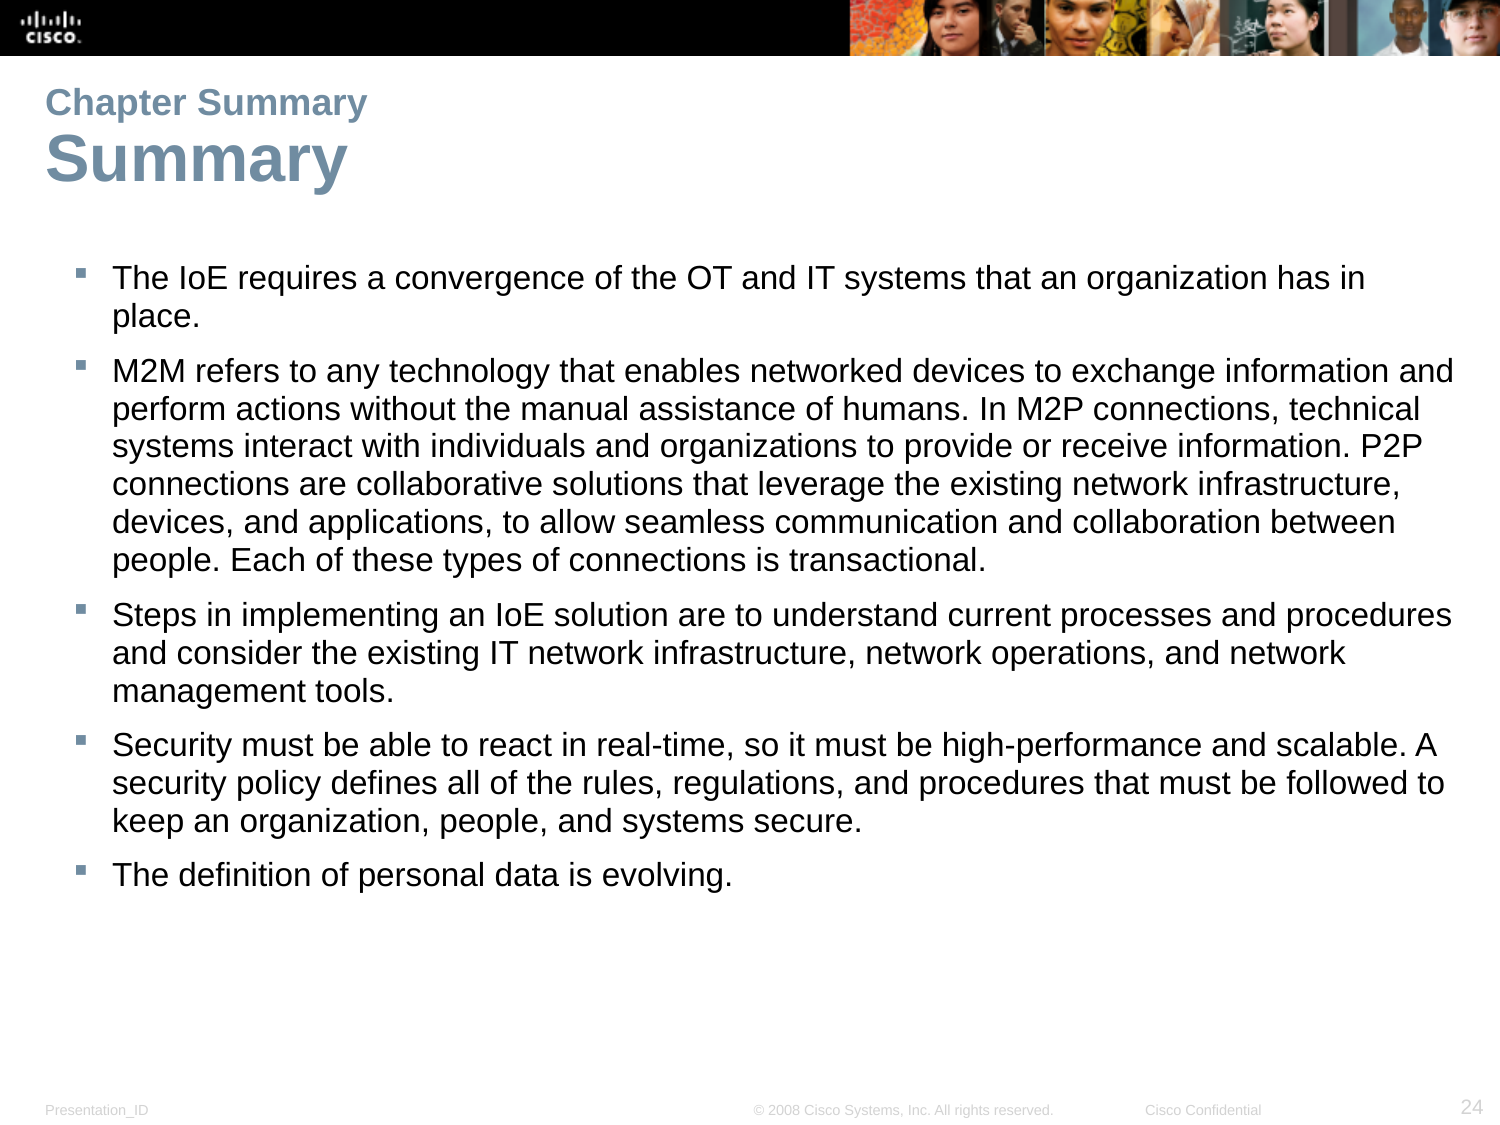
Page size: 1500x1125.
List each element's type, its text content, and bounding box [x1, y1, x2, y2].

text_box The IoE requires a convergence of the OT and IT systems that an organization has in place. M2M refers to any technology that enables networked devices to exchange information and perform actions without the manual assistance of humans. In M2P connections, technical systems interact with individuals and organizations to provide or receive information. P2P connections are collaborative solutions that leverage the existing network infrastructure, devices, and applications, to allow seamless communication and collaboration between people. Each of these types of connections is transactional. Steps in implementing an IoE solution are to understand current processes and procedures and consider the existing IT network infrastructure, network operations, and network management tools. Security must be able to react in real-time, so it must be high-performance and scalable. A security policy defines all of the rules, regulations, and procedures that must be followed to keep an organization, people, and systems secure. The definition of personal data is evolving. [59, 252, 1471, 1031]
picture [0, 0, 1500, 56]
title Chapter Summary Summary [31, 64, 1471, 203]
